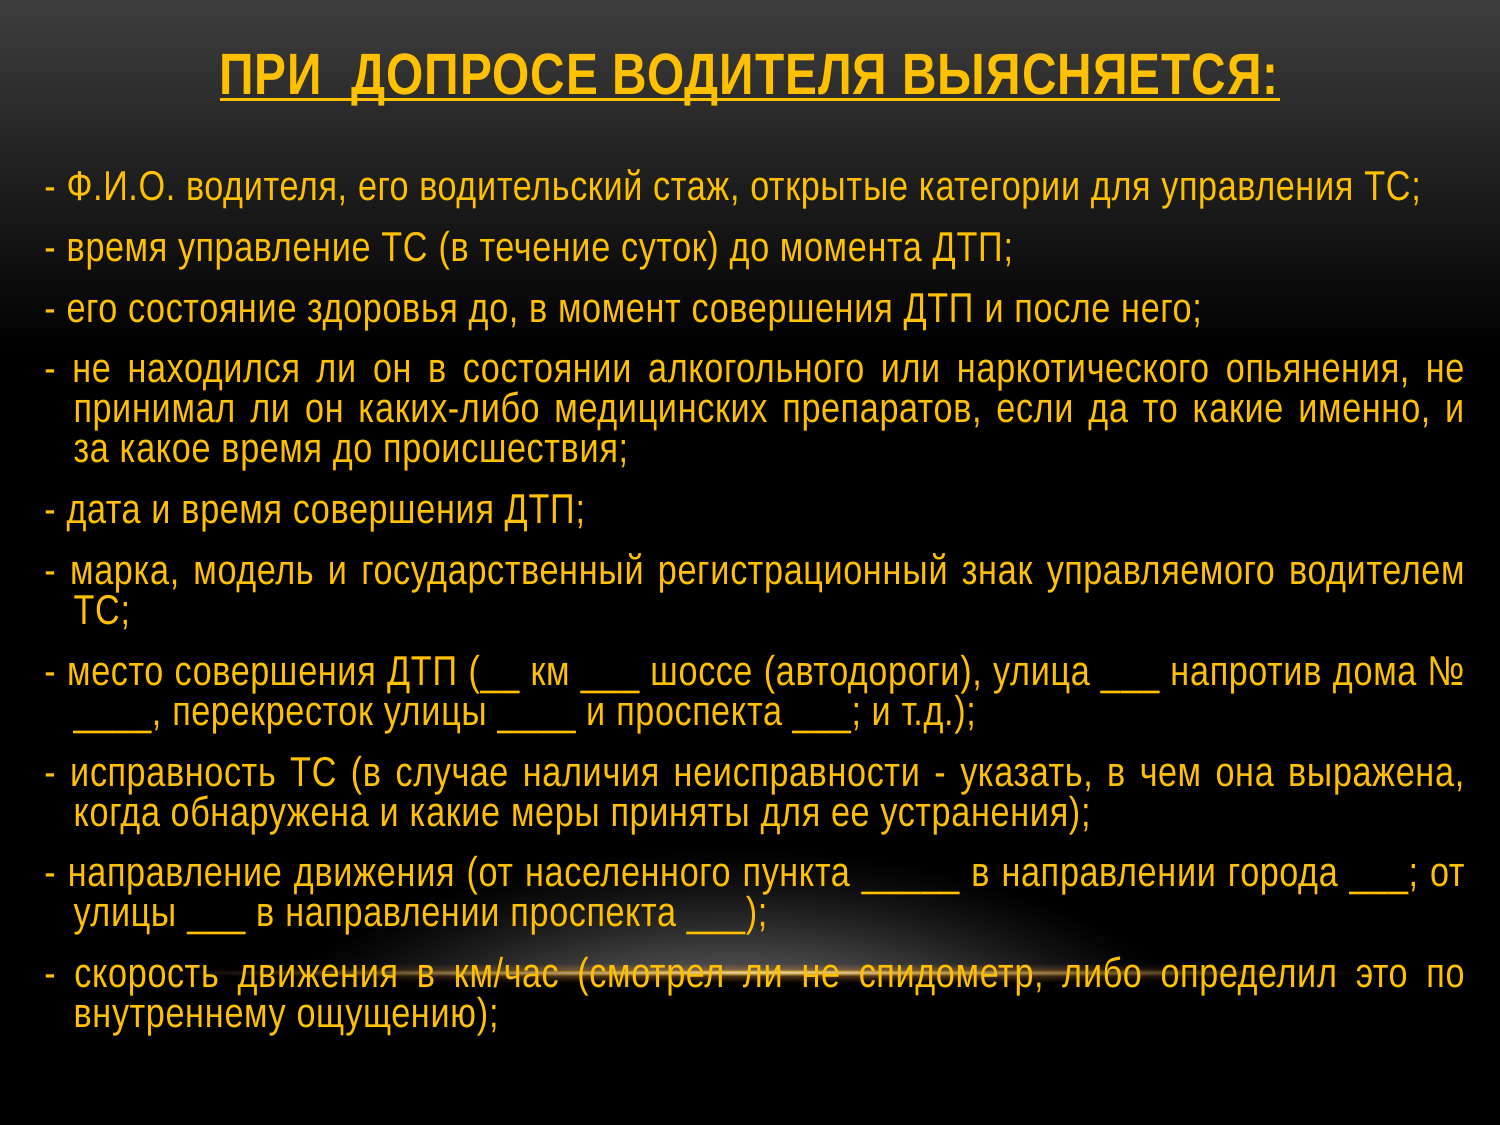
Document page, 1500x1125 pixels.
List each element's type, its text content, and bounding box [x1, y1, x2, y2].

title При допросе водителя выясняется: [29, 0, 1471, 114]
picture [0, 0, 1500, 1125]
list - Ф.И.О. водителя, его водительский стаж, открытые категории для управления ТС; - время управление ТС (в течение суток) до момента ДТП; - его состояние здоровья до, в момент совершения ДТП и после него; - не находился ли он в состоянии алкогольного или наркотического опьянения, не принимал ли он каких-либо медицинских препаратов, если да то какие именно, и за какое время до происшествия; - дата и время совершения ДТП; - марка, модель и государственный регистрационный знак управляемого водителем ТС; - место совершения ДТП (__ км ___ шоссе (автодороги), улица ___ напротив дома № ____, перекресток улицы ____ и проспекта ___; и т.д.); - исправность ТС (в случае наличия неисправности - указать, в чем она выражена, когда обнаружена и какие меры приняты для ее устранения); - направление движения (от населенного пункта _____ в направлении города ___; от улицы ___ в направлении проспекта ___); - скорость движения в км/час (смотрел ли не спидометр, либо определил это по внутреннему ощущению); [29, 160, 1483, 1071]
